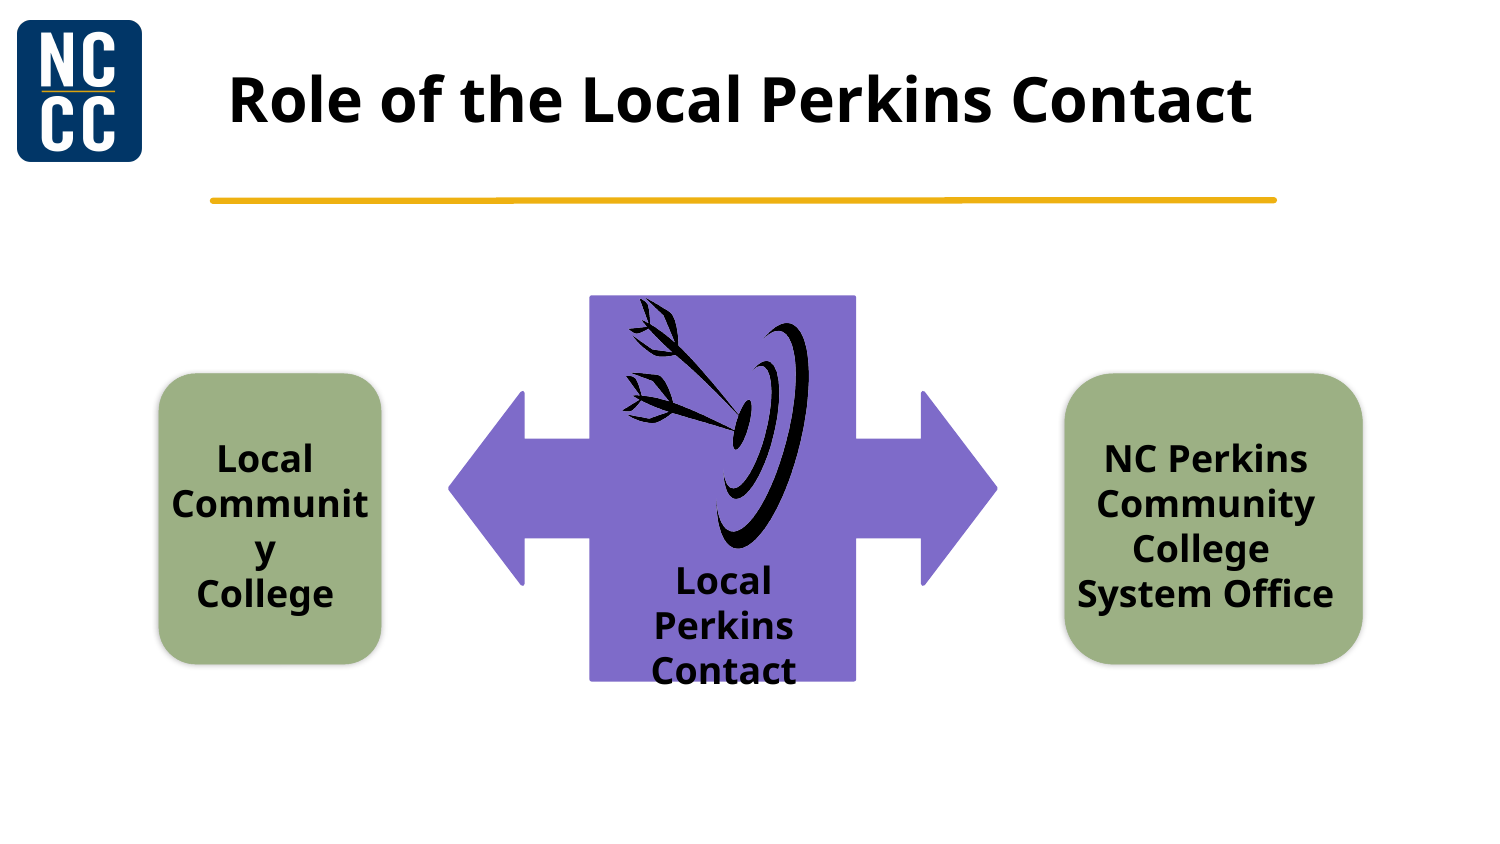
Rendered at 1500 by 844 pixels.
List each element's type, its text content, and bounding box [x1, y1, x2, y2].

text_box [158, 297, 1363, 680]
title Role of the Local Perkins Contact [212, 20, 1421, 184]
picture [17, 20, 142, 162]
